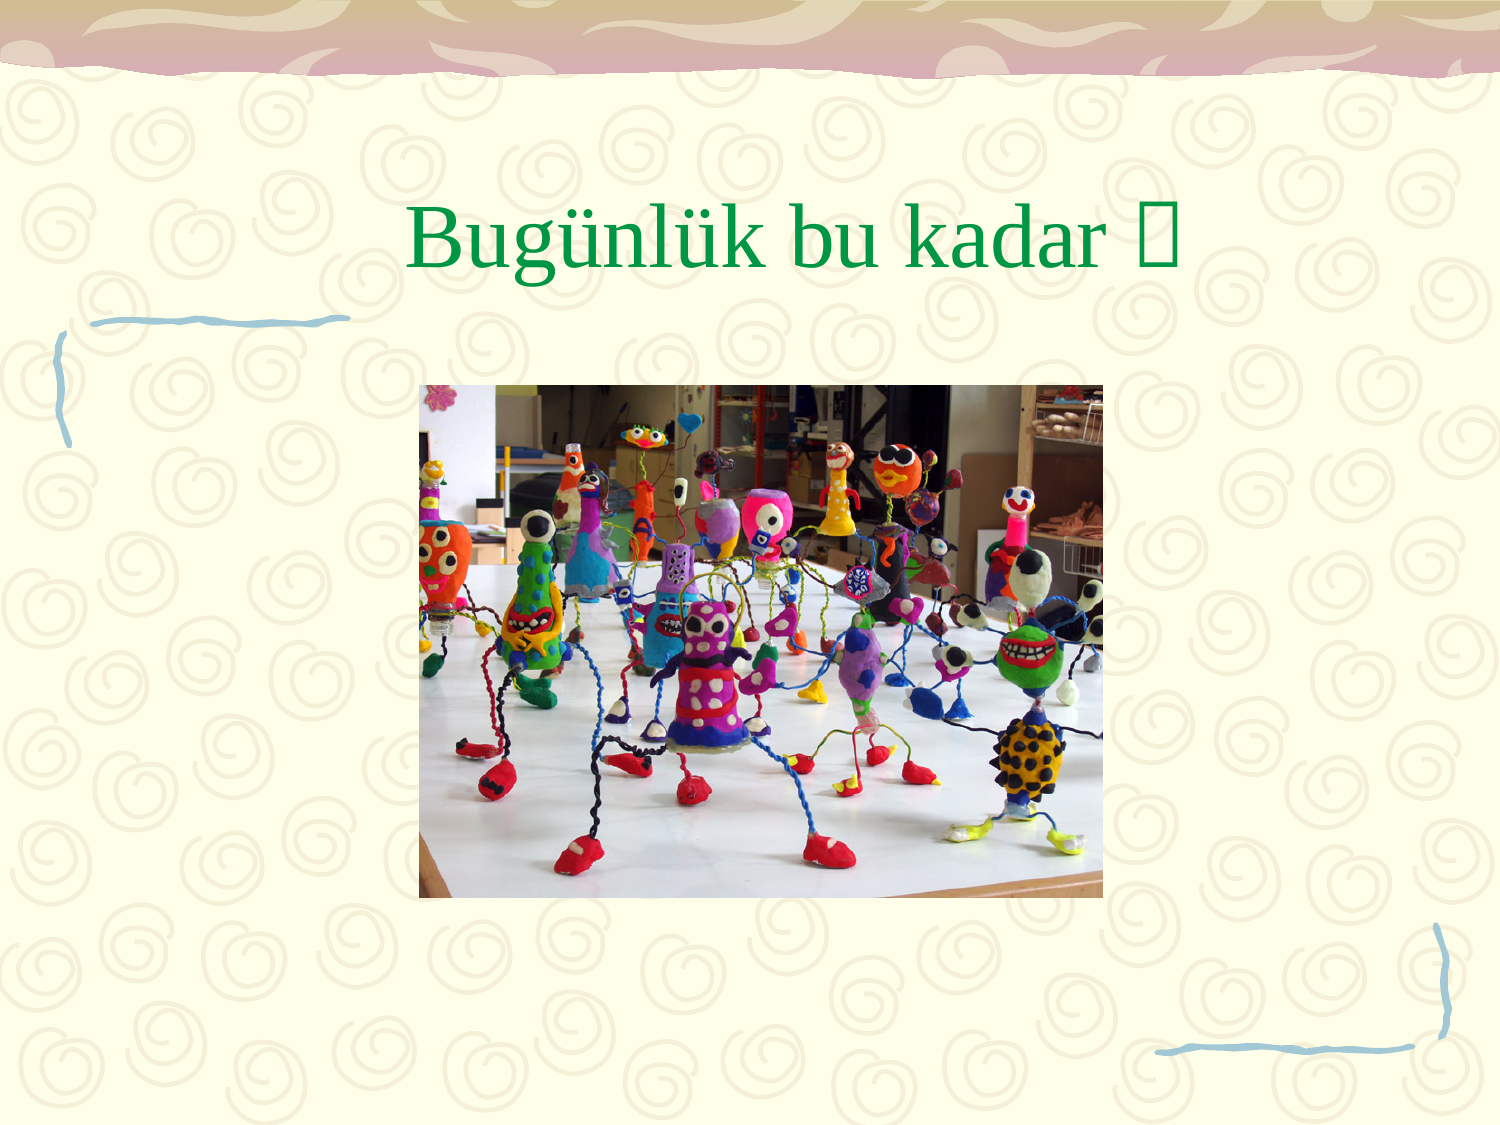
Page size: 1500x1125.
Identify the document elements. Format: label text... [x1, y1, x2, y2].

picture [418, 385, 1103, 899]
text_box Bugünlük bu kadar  [277, 137, 1337, 325]
